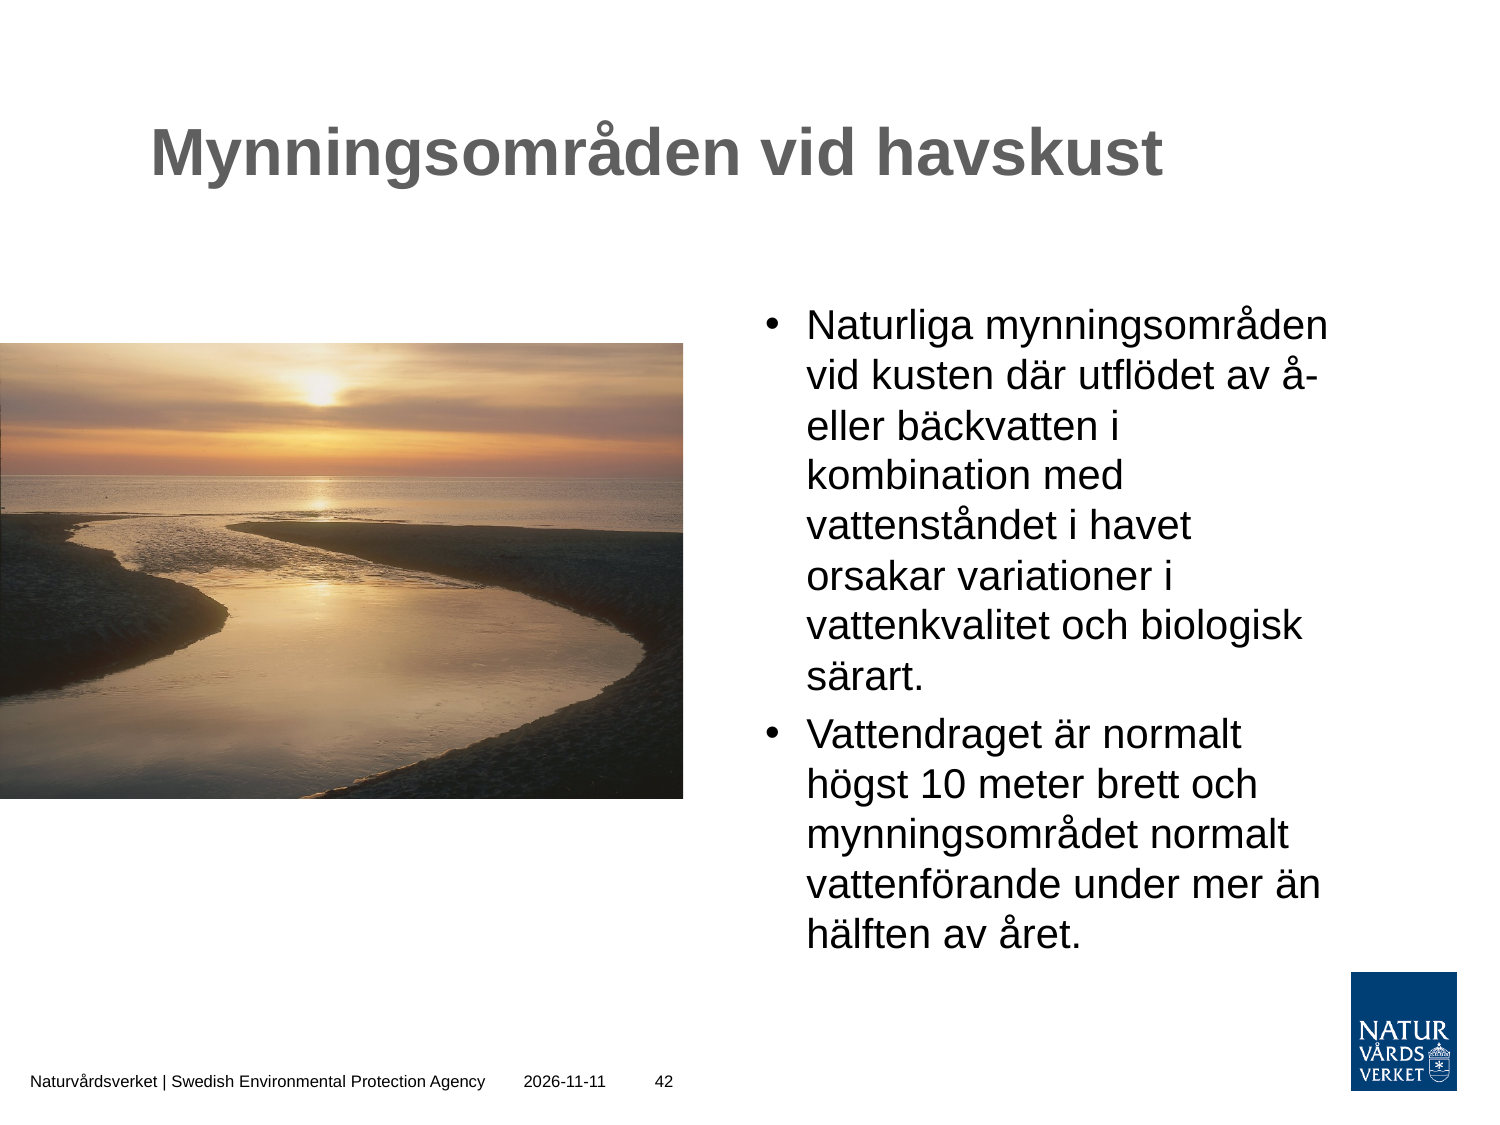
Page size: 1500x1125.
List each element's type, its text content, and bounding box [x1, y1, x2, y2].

title Mynningsområden vid havskust [135, 101, 1470, 303]
picture [1351, 972, 1457, 1091]
slide_number 42 [629, 1060, 689, 1102]
footer Naturvårdsverket | Swedish Environmental Protection Agency [15, 1060, 514, 1102]
picture [0, 343, 684, 799]
list Naturliga mynningsområden vid kusten där utflödet av å- eller bäckvatten i kombination med vattenståndet i havet orsakar variationer i vattenkvalitet och biologisk särart. Vattendraget är normalt högst 10 meter brett och mynningsområdet normalt vattenförande under mer än hälften av året. [750, 290, 1355, 976]
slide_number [514, 1060, 629, 1102]
